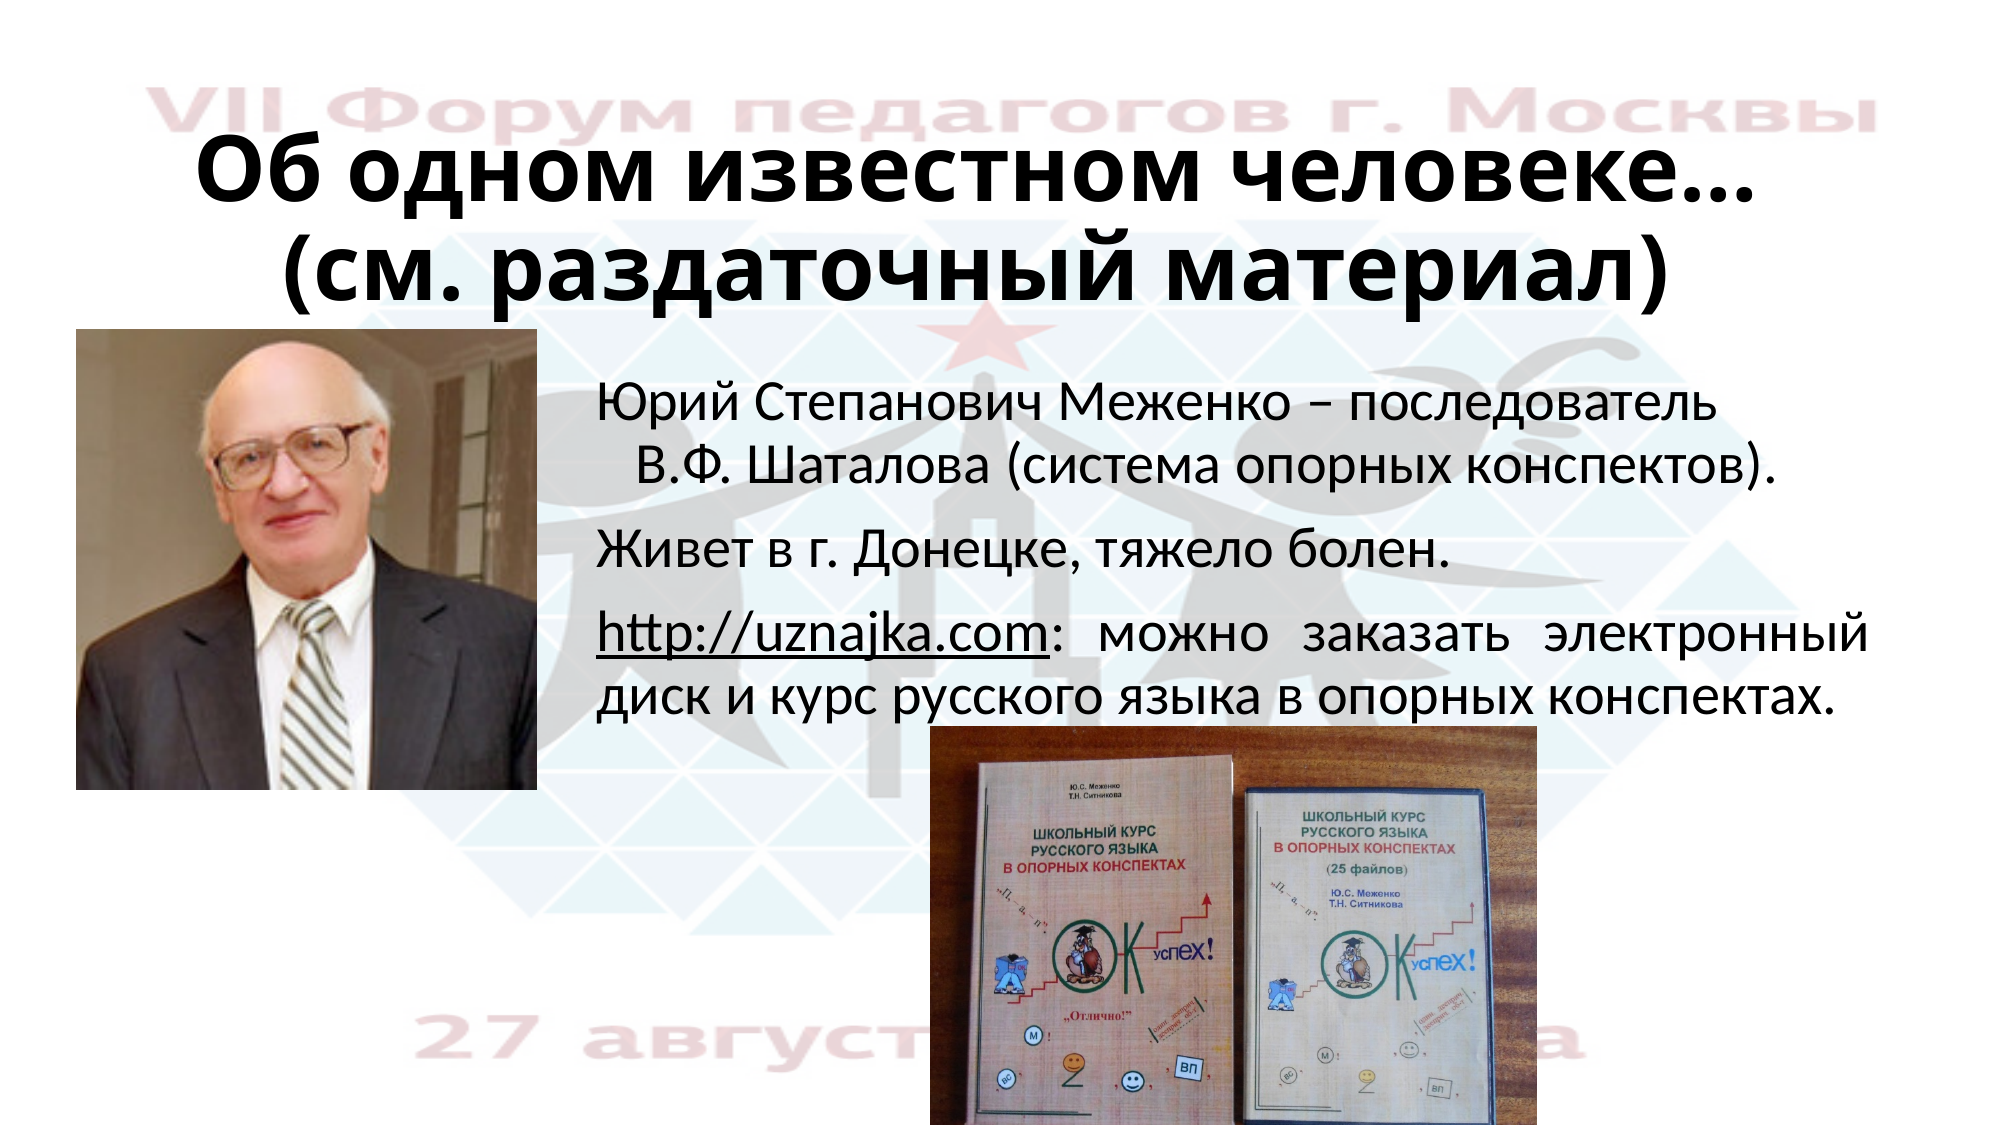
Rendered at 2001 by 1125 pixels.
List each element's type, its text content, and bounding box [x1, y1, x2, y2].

picture [930, 726, 1537, 1125]
title Об одном известном человеке… (см. раздаточный материал) [114, 112, 1839, 330]
picture [76, 329, 537, 790]
list Юрий Степанович Меженко – последователь В.Ф. Шаталова (система опорных конспектов). Живет в г. Донецке, тяжело болен. http://uznajka.com: можно заказать электронный диск и курс русского языка в опорных конспектах. [581, 362, 1886, 790]
